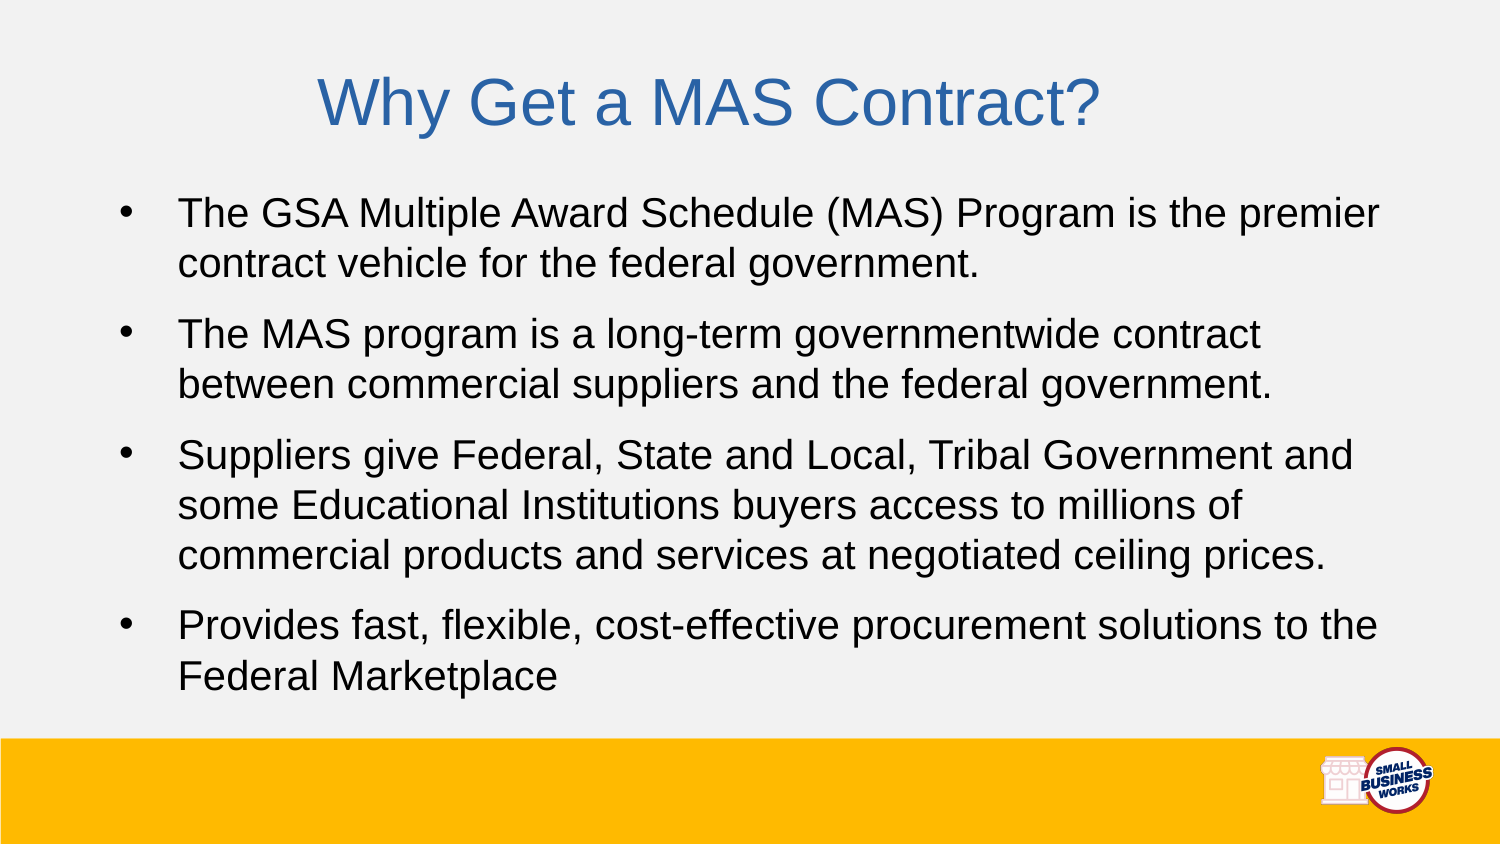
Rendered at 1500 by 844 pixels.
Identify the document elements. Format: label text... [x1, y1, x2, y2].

picture [1308, 742, 1443, 819]
title Why Get a MAS Contract? [72, 51, 1348, 208]
list The GSA Multiple Award Schedule (MAS) Program is the premier contract vehicle for the federal government. The MAS program is a long-term governmentwide contract between commercial suppliers and the federal government. Suppliers give Federal, State and Local, Tribal Government and some Educational Institutions buyers access to millions of commercial products and services at negotiated ceiling prices. Provides fast, flexible, cost-effective procurement solutions to the Federal Marketplace [87, 178, 1437, 700]
